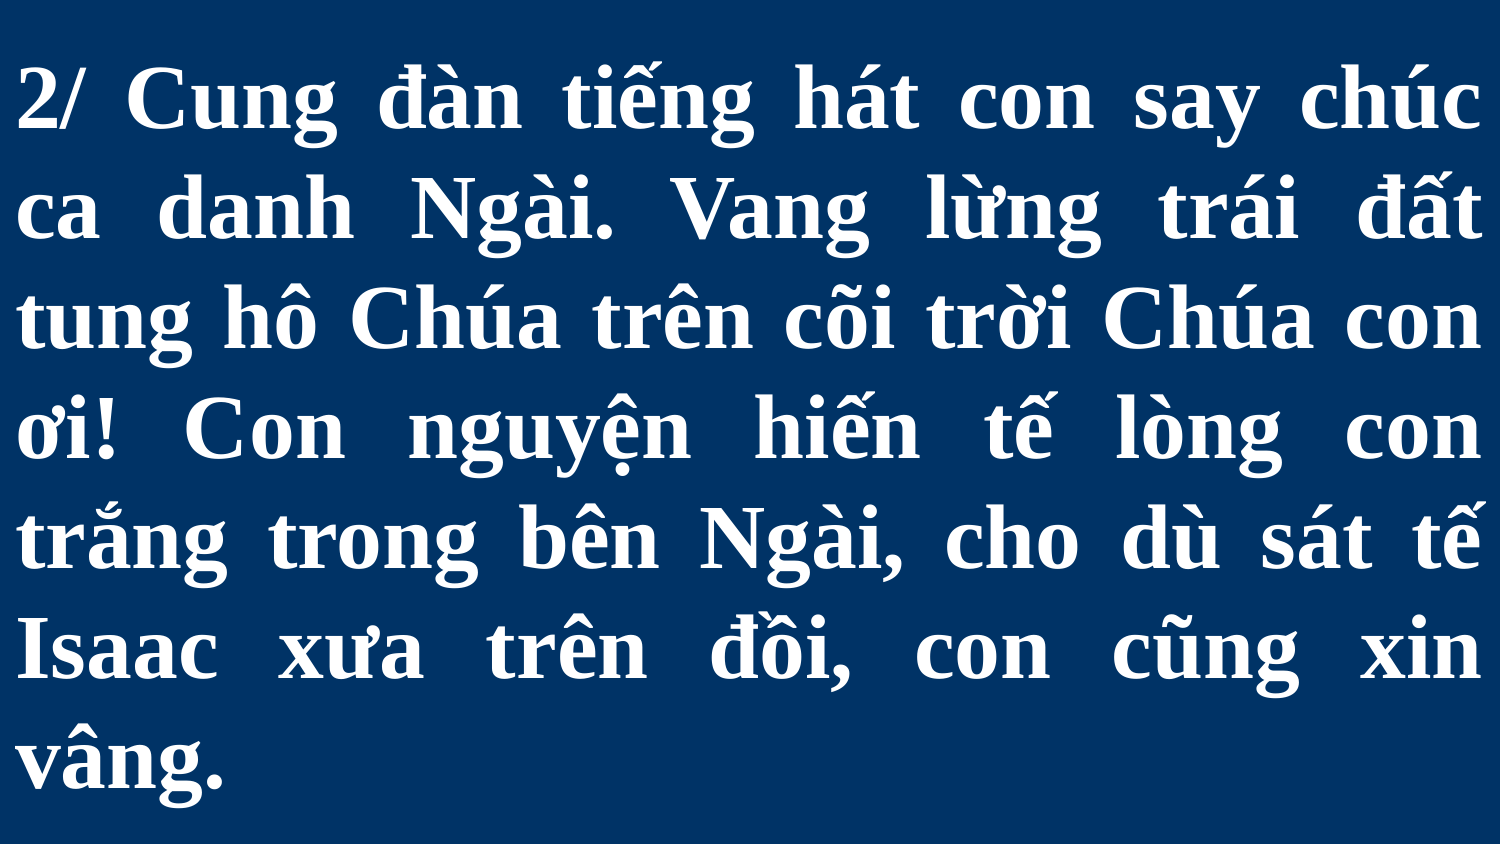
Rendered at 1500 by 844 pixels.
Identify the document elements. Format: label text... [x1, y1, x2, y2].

title 2/ Cung đàn tiếng hát con say chúc ca danh Ngài. Vang lừng trái đất tung hô Chúa trên cõi trời Chúa con ơi! Con nguyện hiến tế lòng con trắng trong bên Ngài, cho dù sát tế Isaac xưa trên đồi, con cũng xin vâng. [0, 0, 1500, 844]
